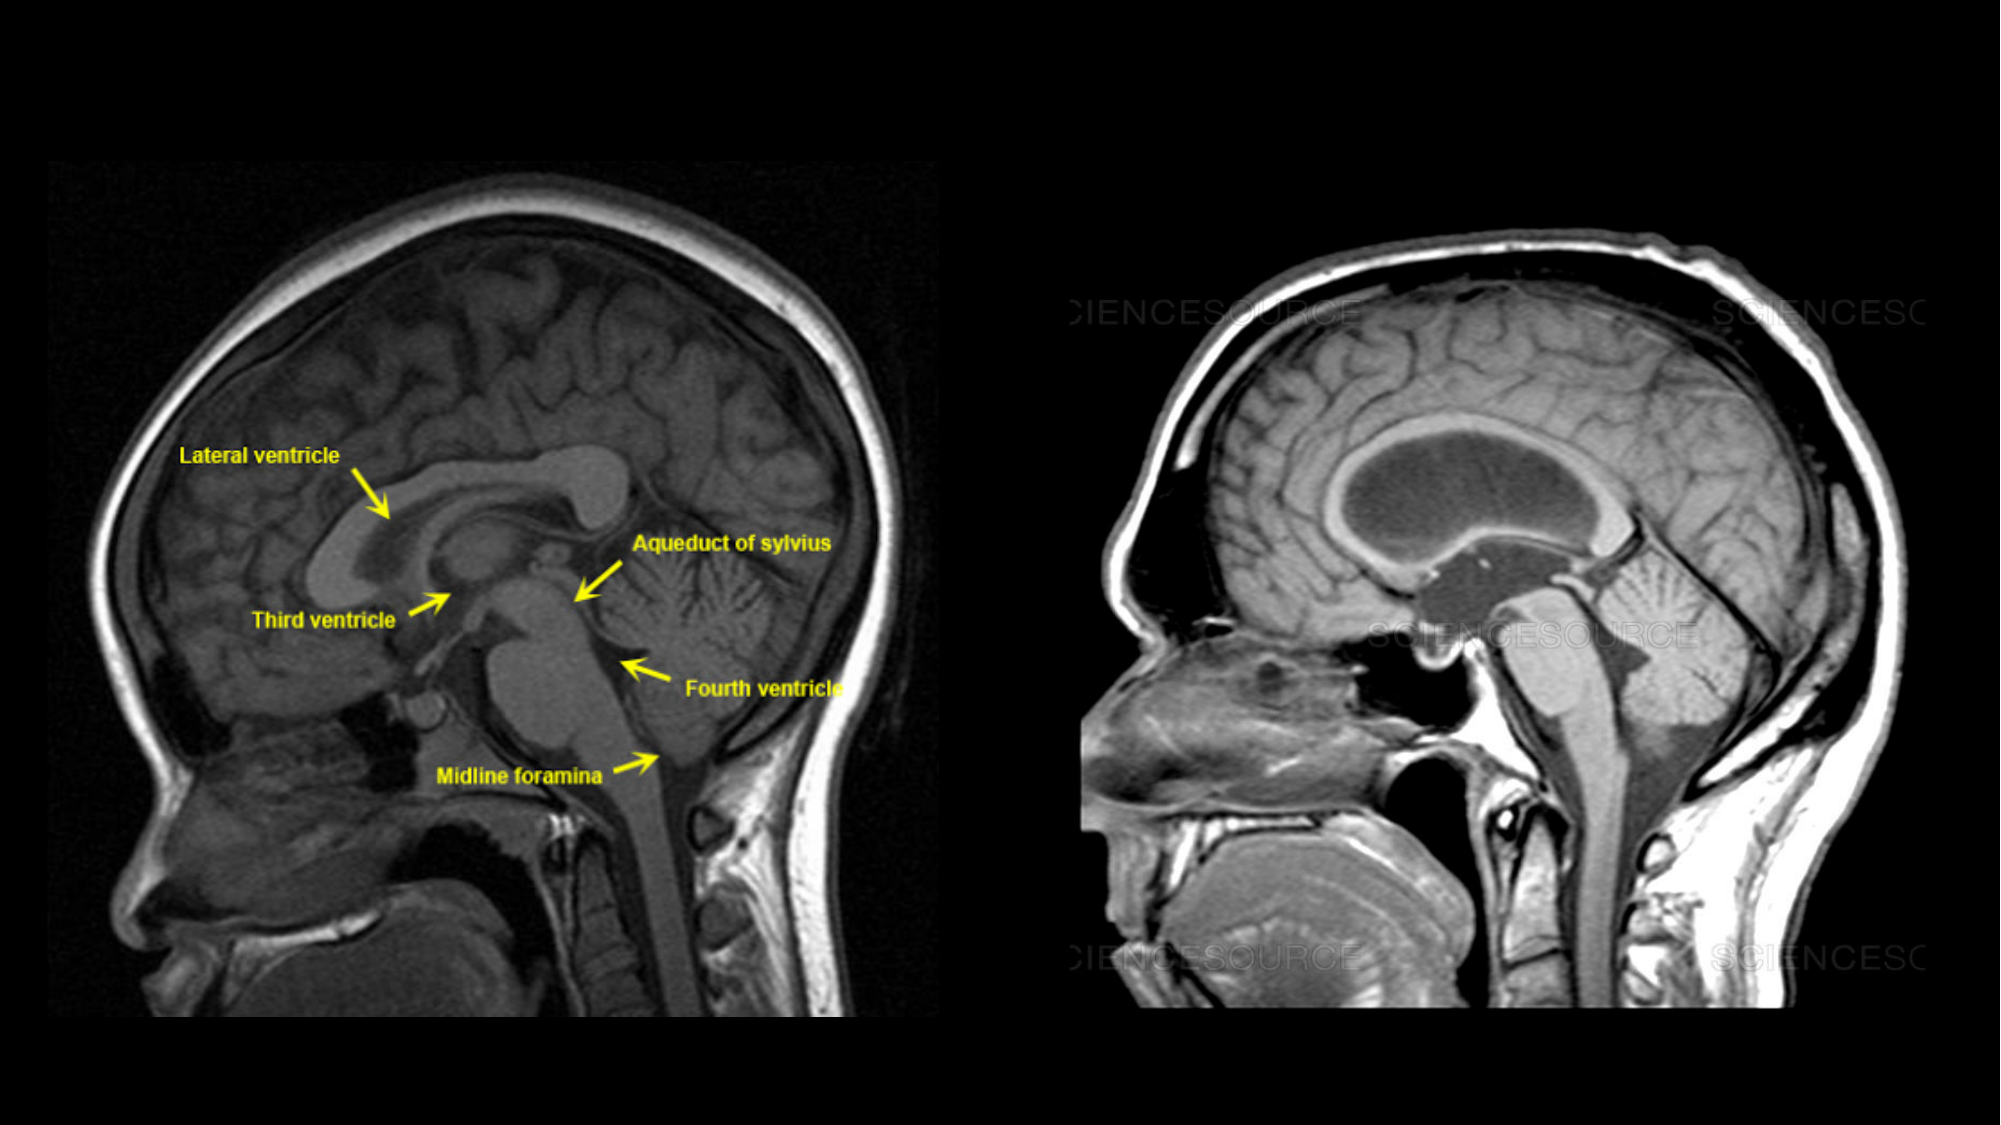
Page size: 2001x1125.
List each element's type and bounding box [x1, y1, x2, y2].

picture [46, 161, 940, 1017]
list [1069, 178, 1926, 1017]
